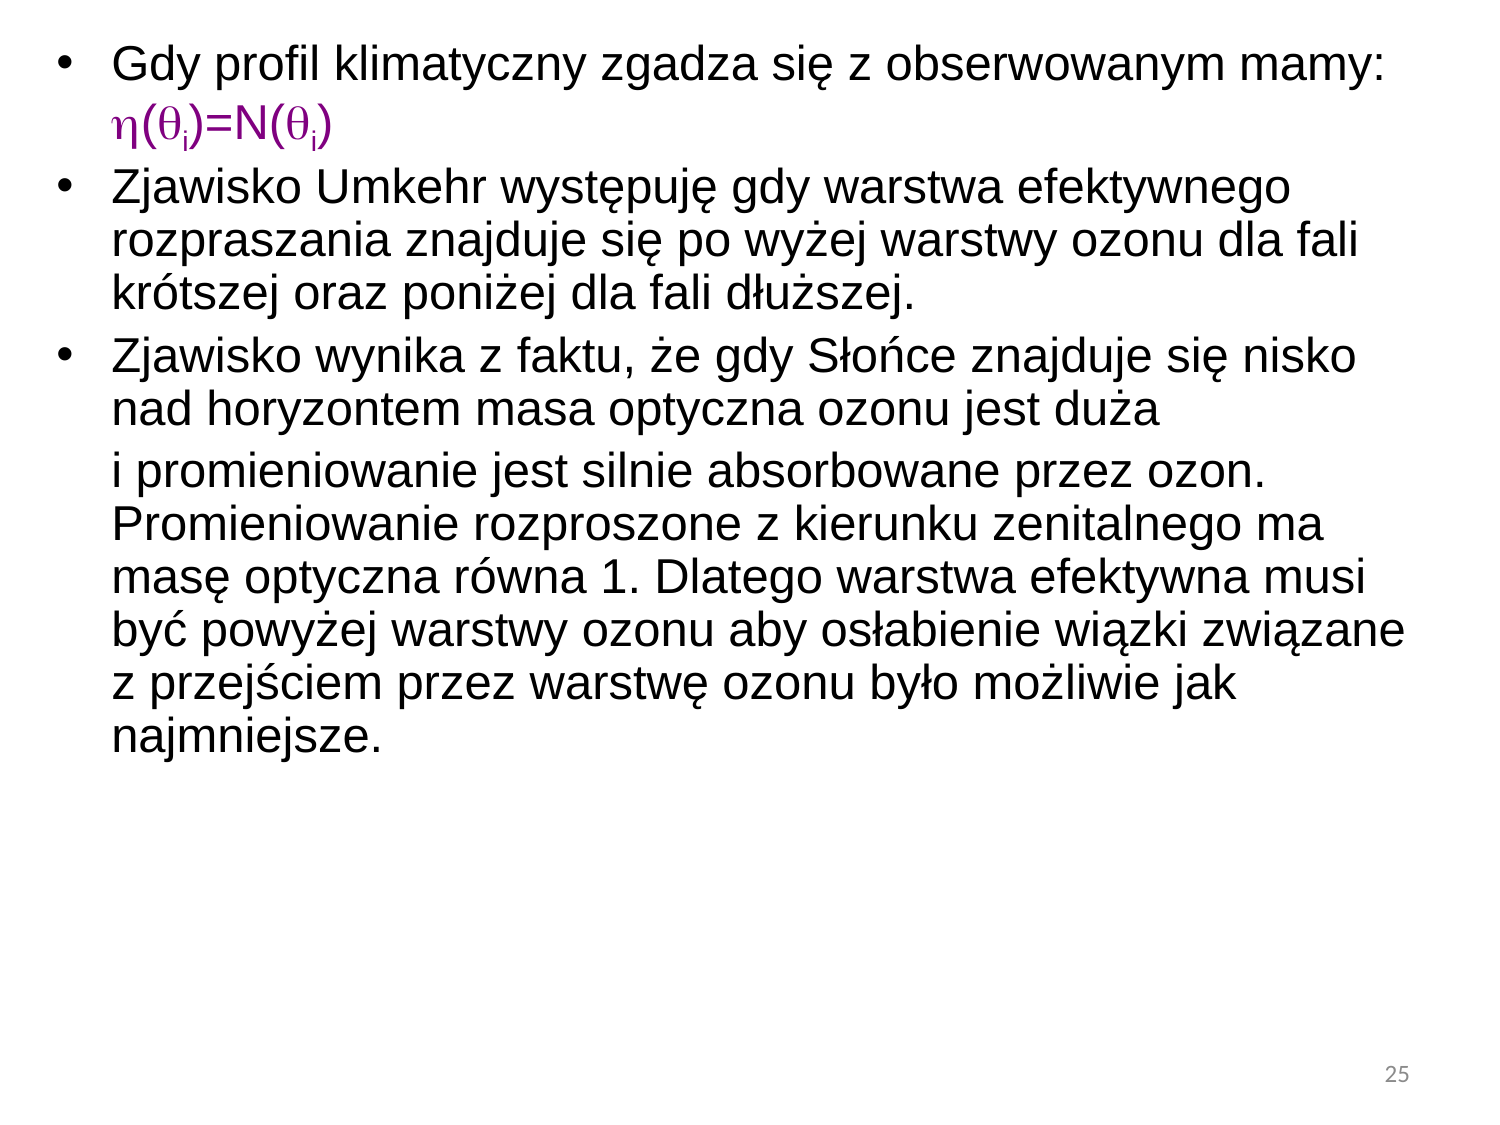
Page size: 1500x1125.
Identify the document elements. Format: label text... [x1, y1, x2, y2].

slide_number 25 [1074, 1042, 1425, 1103]
list Gdy profil klimatyczny zgadza się z obserwowanym mamy: (i)=N(i) Zjawisko Umkehr występuję gdy warstwa efektywnego rozpraszania znajduje się po wyżej warstwy ozonu dla fali krótszej oraz poniżej dla fali dłuższej. Zjawisko wynika z faktu, że gdy Słońce znajduje się nisko nad horyzontem masa optyczna ozonu jest duża i promieniowanie jest silnie absorbowane przez ozon. Promieniowanie rozproszone z kierunku zenitalnego ma masę optyczna równa 1. Dlatego warstwa efektywna musi być powyżej warstwy ozonu aby osłabienie wiązki związane z przejściem przez warstwę ozonu było możliwie jak najmniejsze. [41, 31, 1424, 774]
